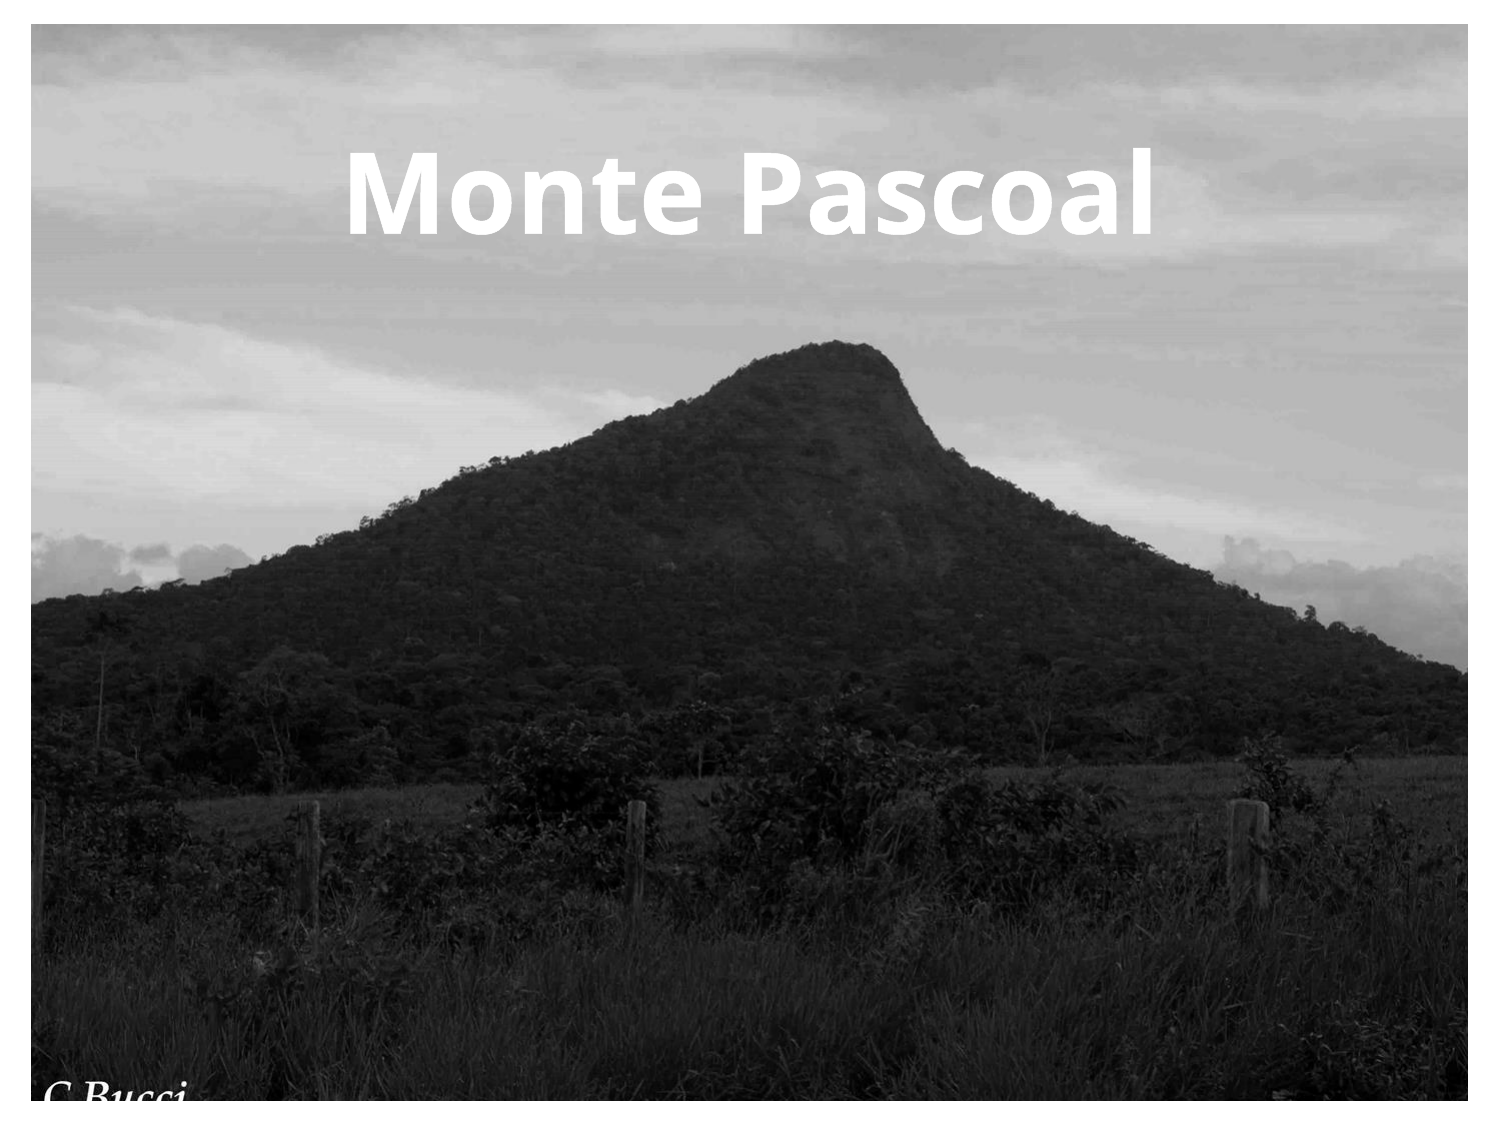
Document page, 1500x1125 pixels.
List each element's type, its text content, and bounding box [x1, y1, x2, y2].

text_box Monte Pascoal [325, 113, 1175, 264]
picture [0, 0, 1500, 1125]
text_box [13, 5, 1487, 1119]
